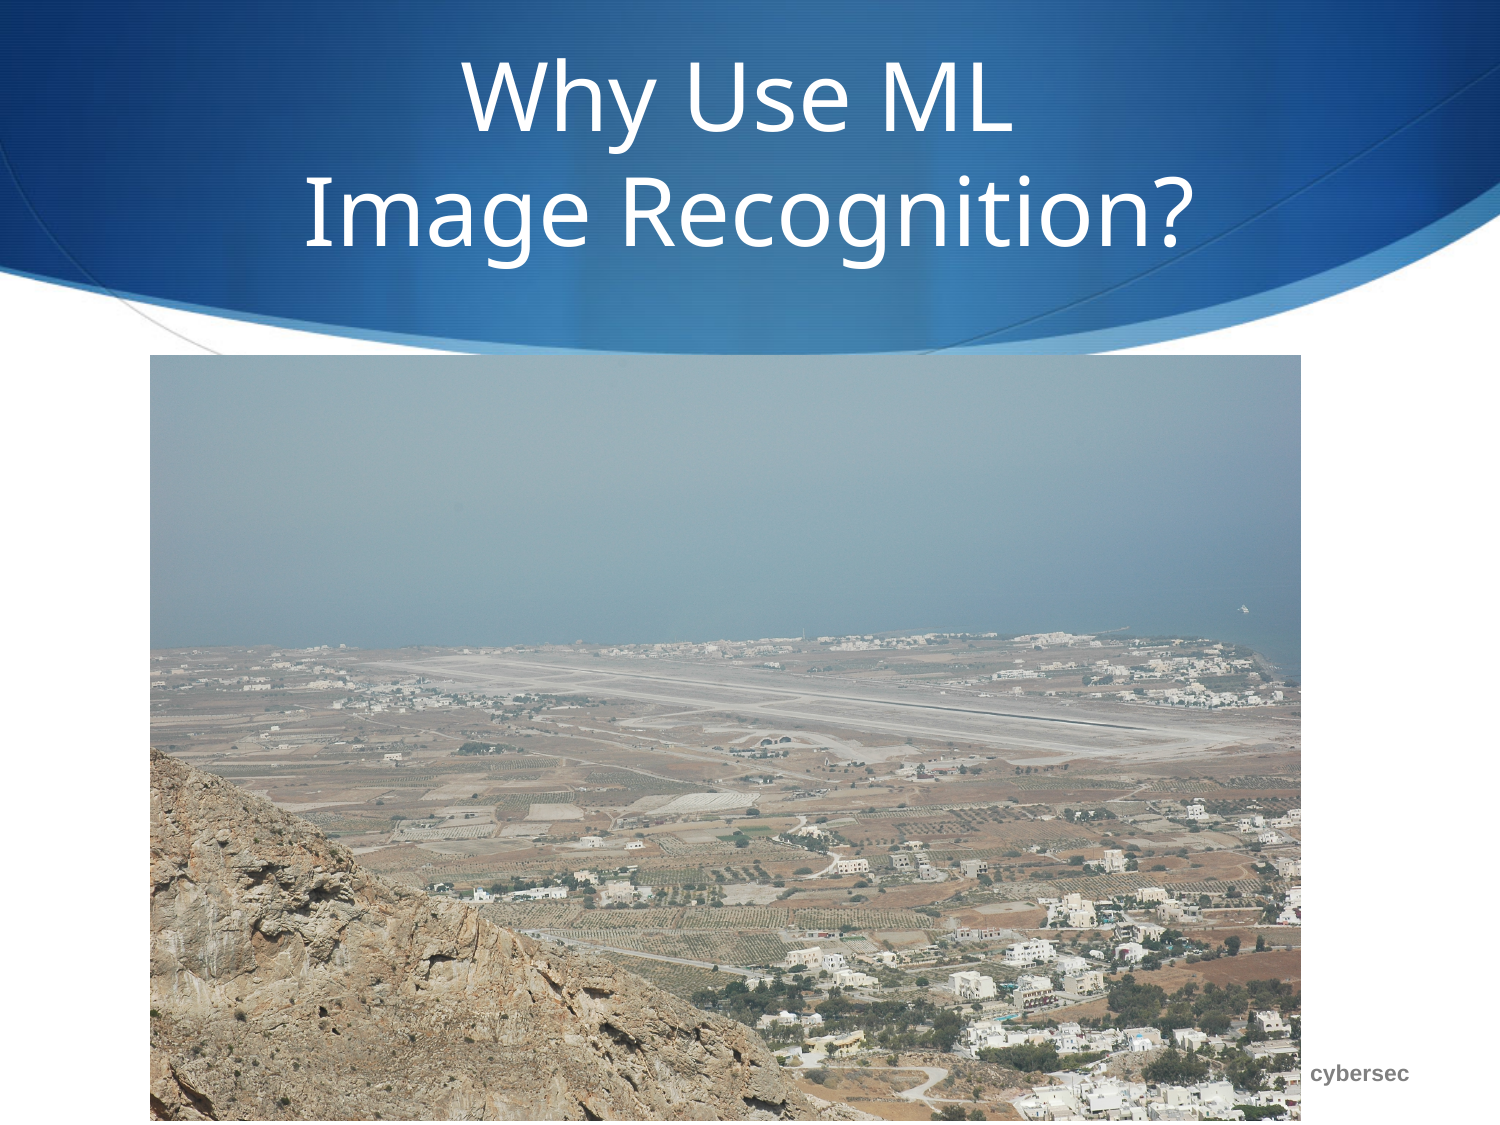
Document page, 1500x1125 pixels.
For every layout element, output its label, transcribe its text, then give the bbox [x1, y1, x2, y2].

footer cybersec [1303, 1042, 1425, 1103]
title Why Use ML Image Recognition? [75, 56, 1425, 245]
picture [0, 0, 1500, 1125]
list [149, 354, 1301, 1121]
